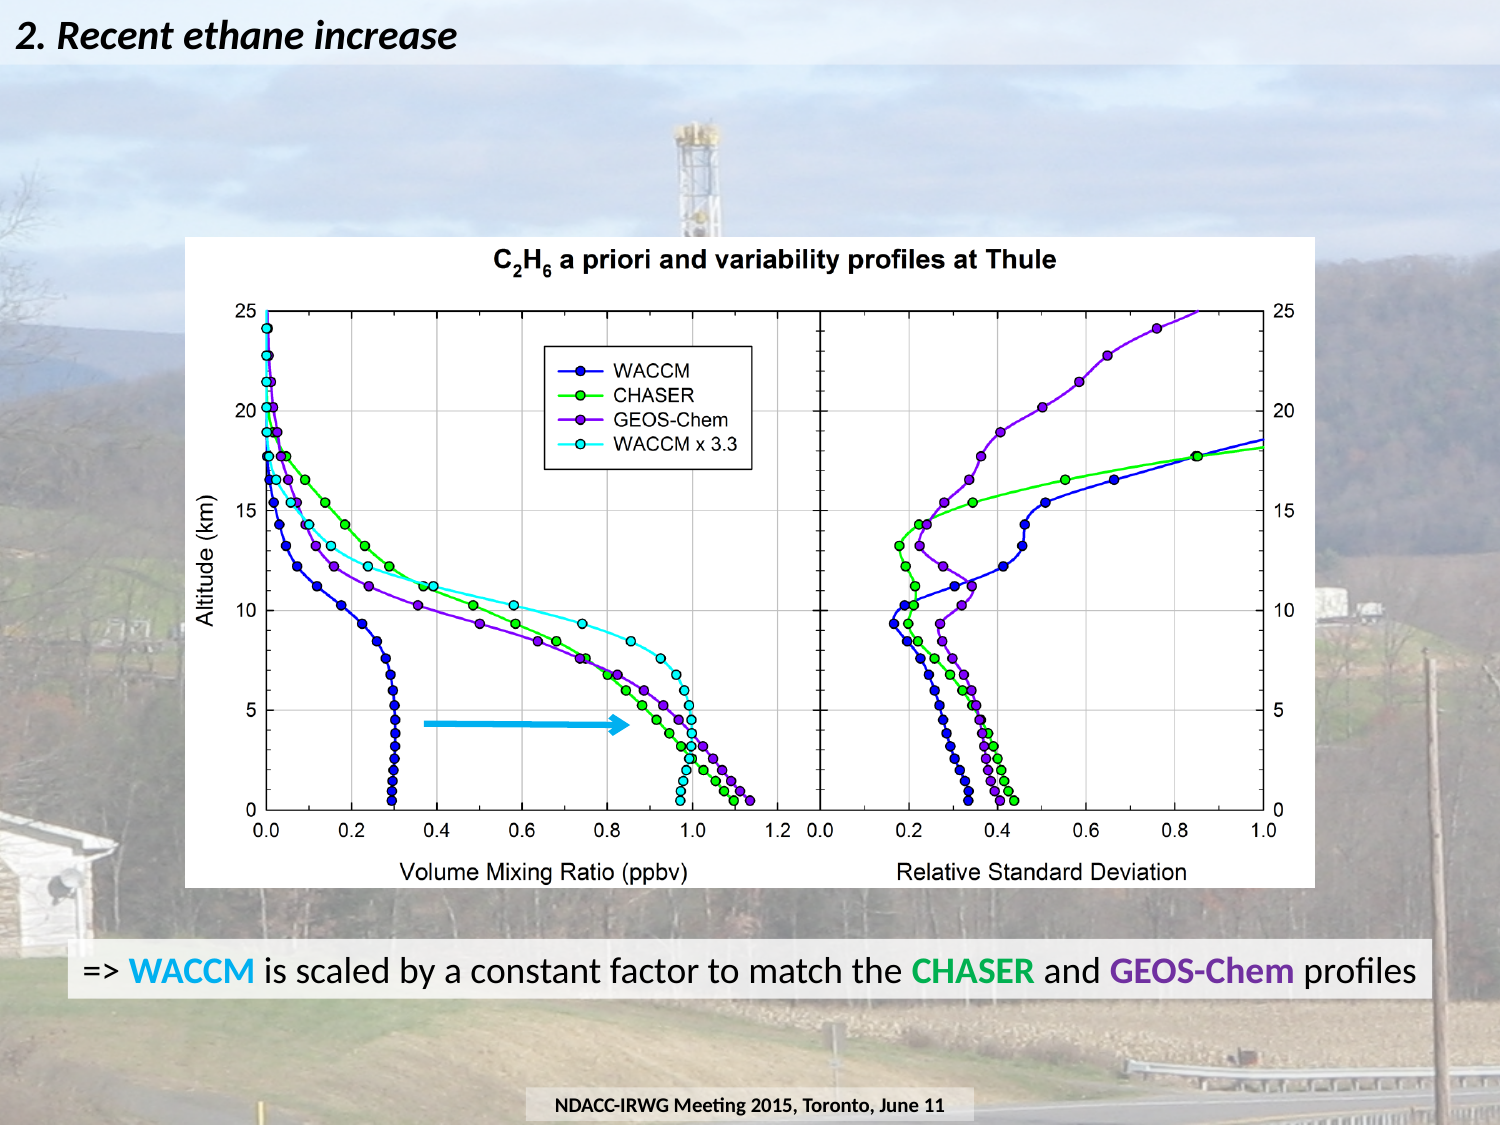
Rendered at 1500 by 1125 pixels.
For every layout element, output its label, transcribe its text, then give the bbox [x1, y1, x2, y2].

picture [185, 237, 1315, 888]
text_box NDACC-IRWG Meeting 2015, Toronto, June 11 [525, 1087, 974, 1121]
text_box => WACCM is scaled by a constant factor to match the CHASER and GEOS-Chem profiles [67, 938, 1433, 999]
text_box 2. Recent ethane increase [0, 0, 1500, 65]
